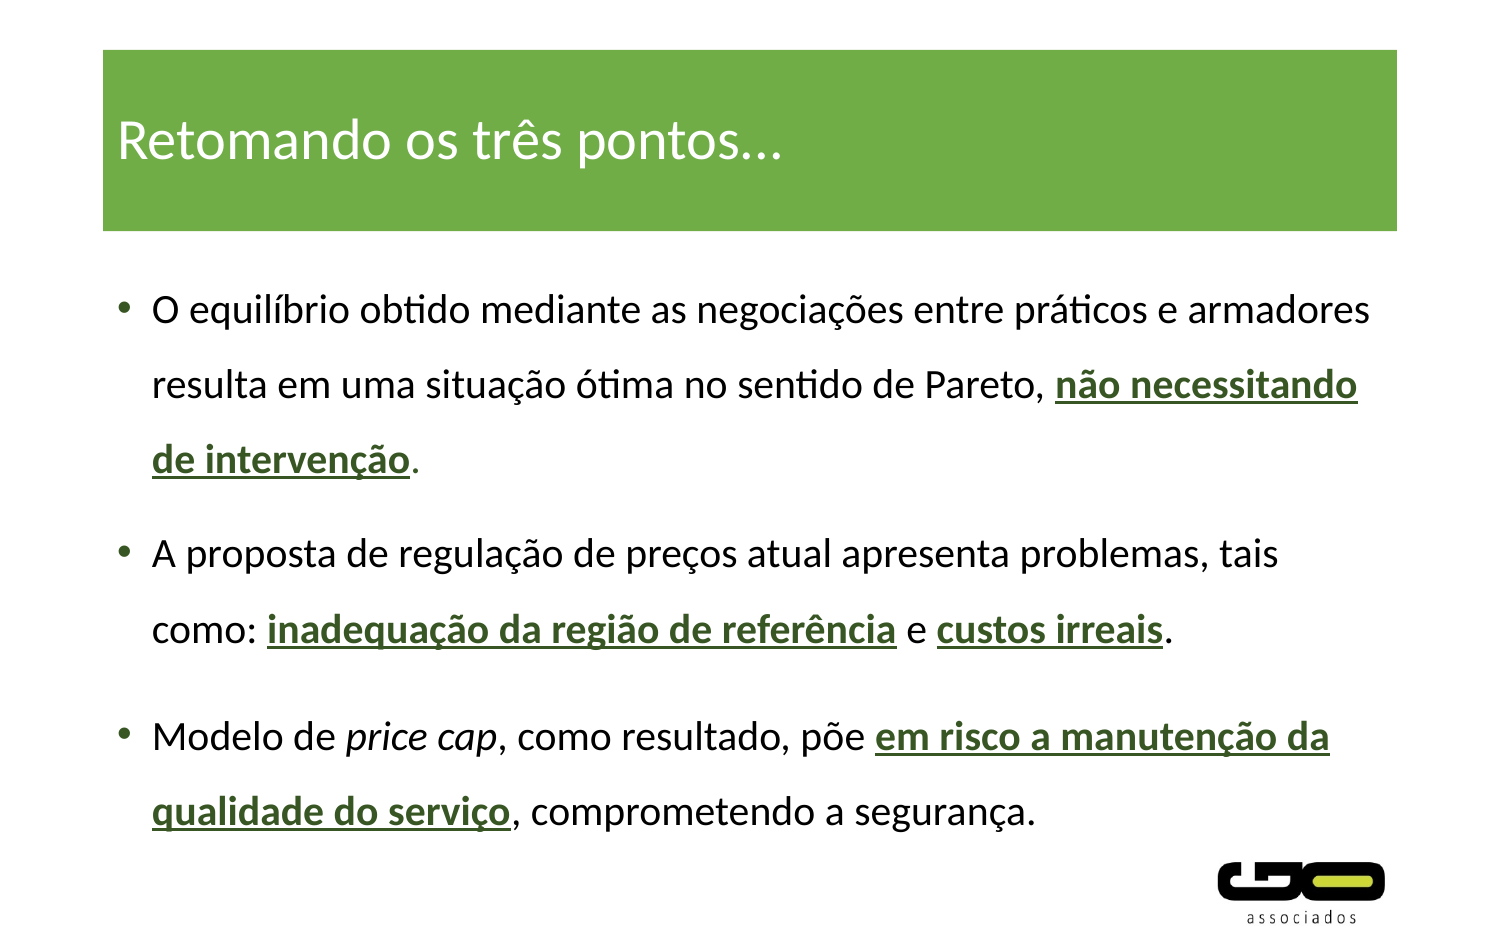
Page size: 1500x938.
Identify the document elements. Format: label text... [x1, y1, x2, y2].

title Retomando os três pontos... [103, 49, 1397, 232]
list O equilíbrio obtido mediante as negociações entre práticos e armadores resulta em uma situação ótima no sentido de Pareto, não necessitando de intervenção. A proposta de regulação de preços atual apresenta problemas, tais como: inadequação da região de referência e custos irreais. Modelo de price cap, como resultado, põe em risco a manutenção da qualidade do serviço, comprometendo a segurança. [103, 249, 1388, 883]
picture [1202, 848, 1400, 937]
